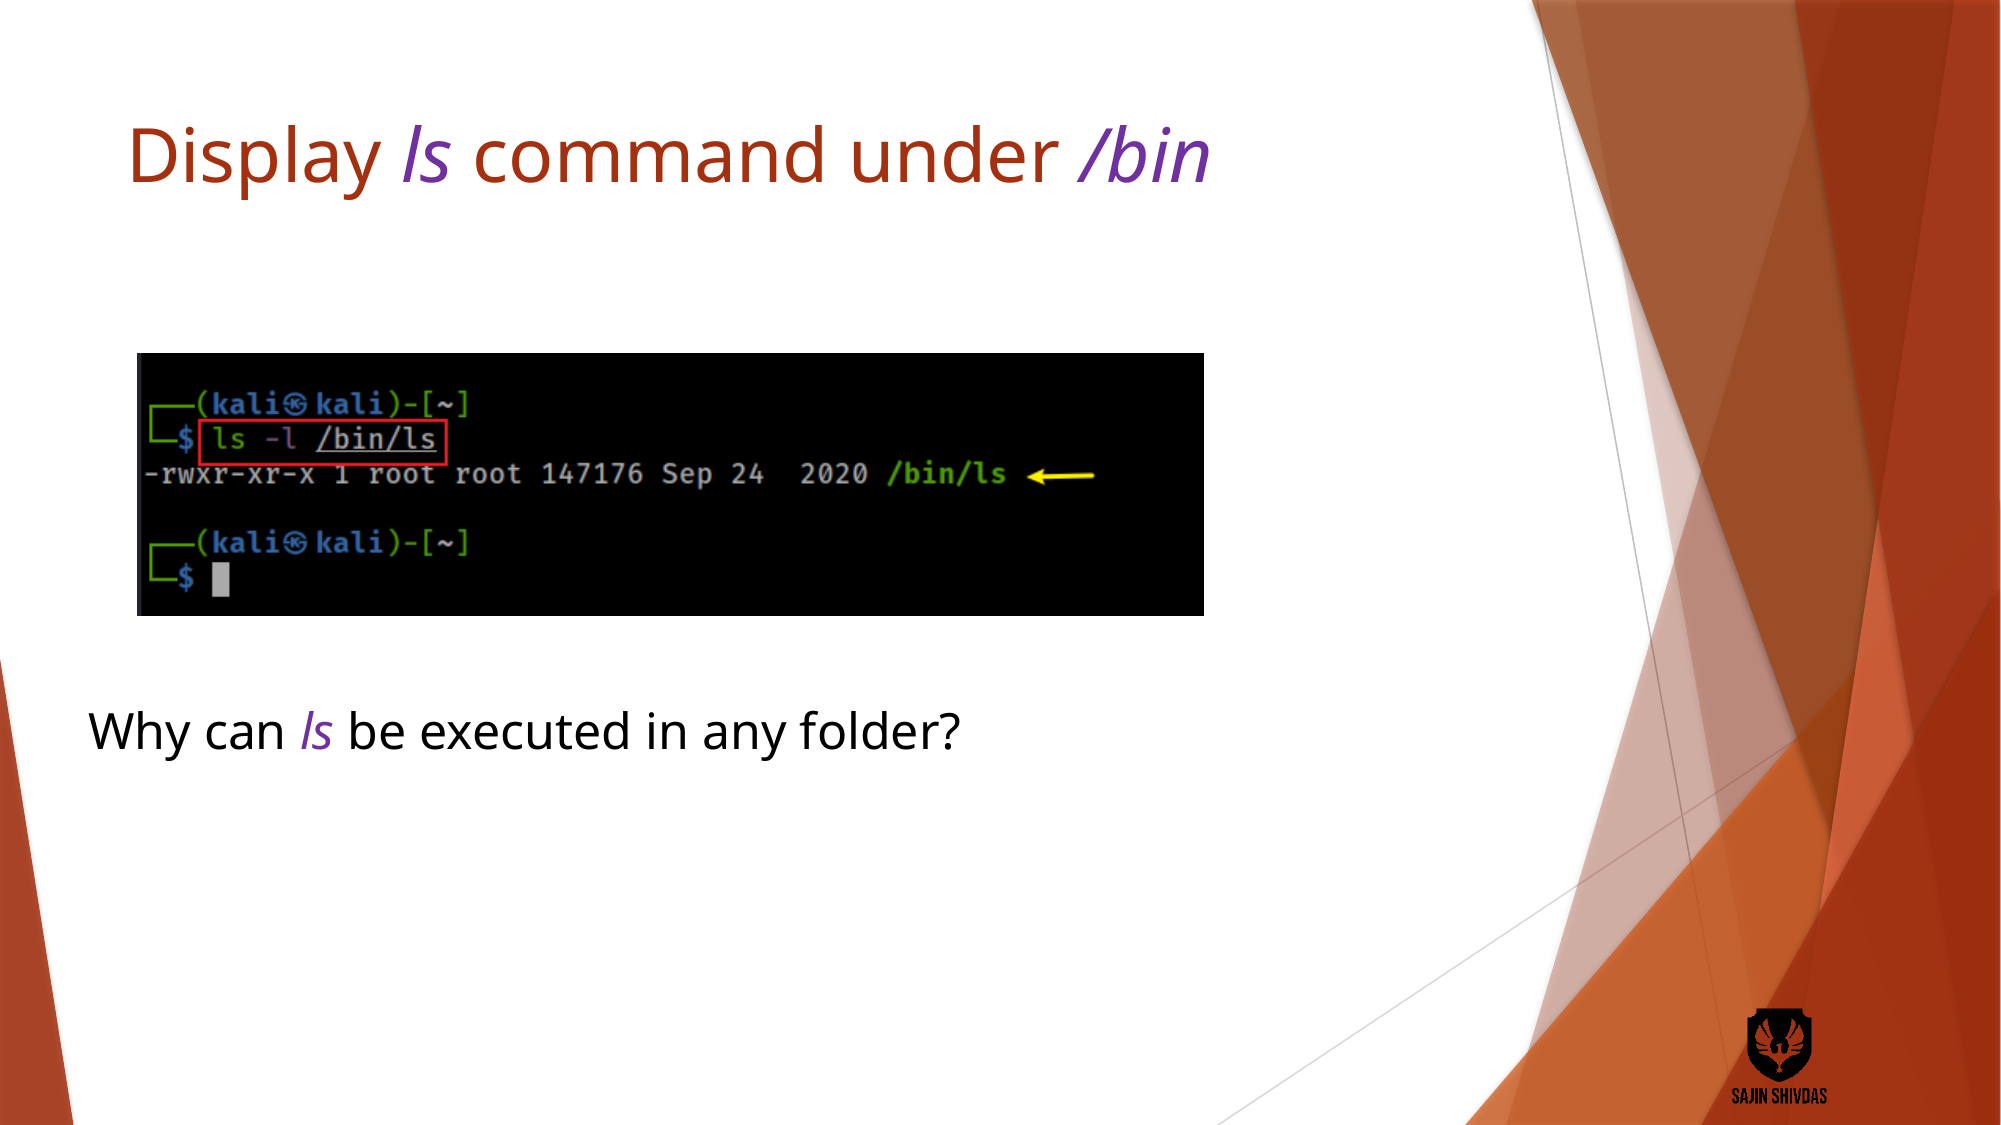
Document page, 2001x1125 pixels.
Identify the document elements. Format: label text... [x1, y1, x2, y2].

text_box Why can ls be executed in any folder? [73, 692, 990, 768]
title Display ls command under /bin [111, 99, 1522, 317]
picture [136, 353, 1205, 617]
picture [1721, 998, 1840, 1116]
